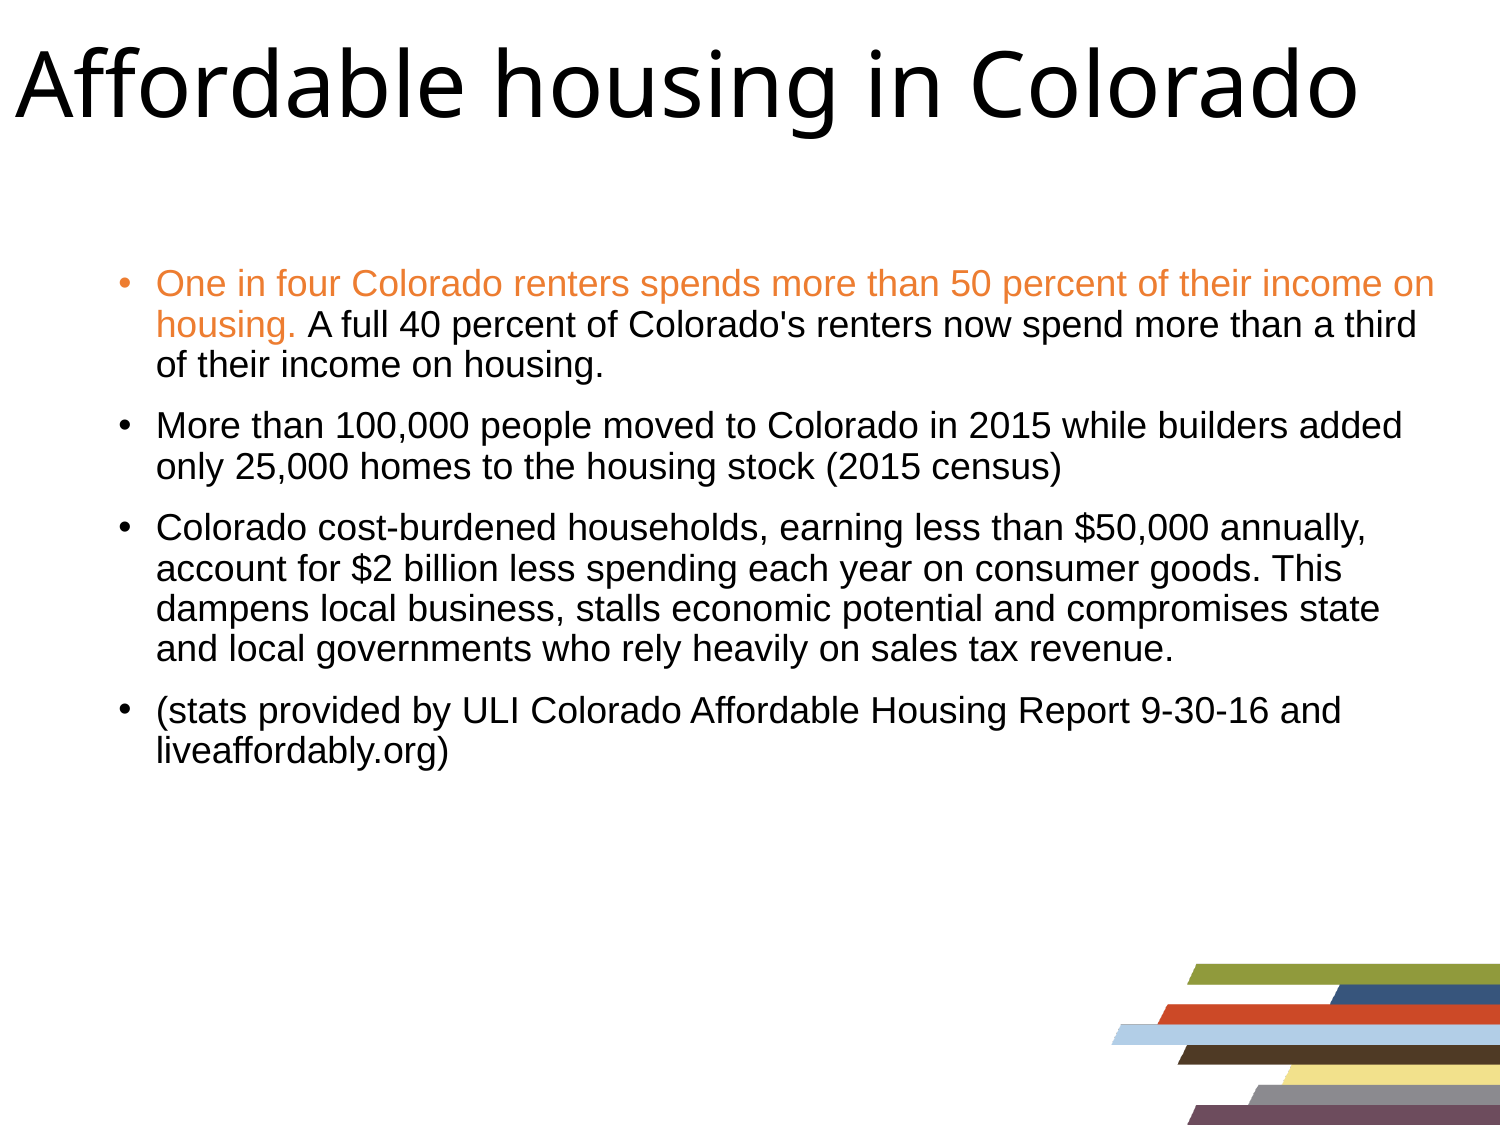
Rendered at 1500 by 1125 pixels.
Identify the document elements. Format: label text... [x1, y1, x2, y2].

title Affordable housing in Colorado [0, 12, 1500, 164]
list One in four Colorado renters spends more than 50 percent of their income on housing. A full 40 percent of Colorado's renters now spend more than a third of their income on housing. More than 100,000 people moved to Colorado in 2015 while builders added only 25,000 homes to the housing stock (2015 census) Colorado cost-burdened households, earning less than $50,000 annually, account for $2 billion less spending each year on consumer goods. This dampens local business, stalls economic potential and compromises state and local governments who rely heavily on sales tax revenue. (stats provided by ULI Colorado Affordable Housing Report 9-30-16 and liveaffordably.org) [103, 256, 1457, 938]
picture [1091, 908, 1500, 1125]
